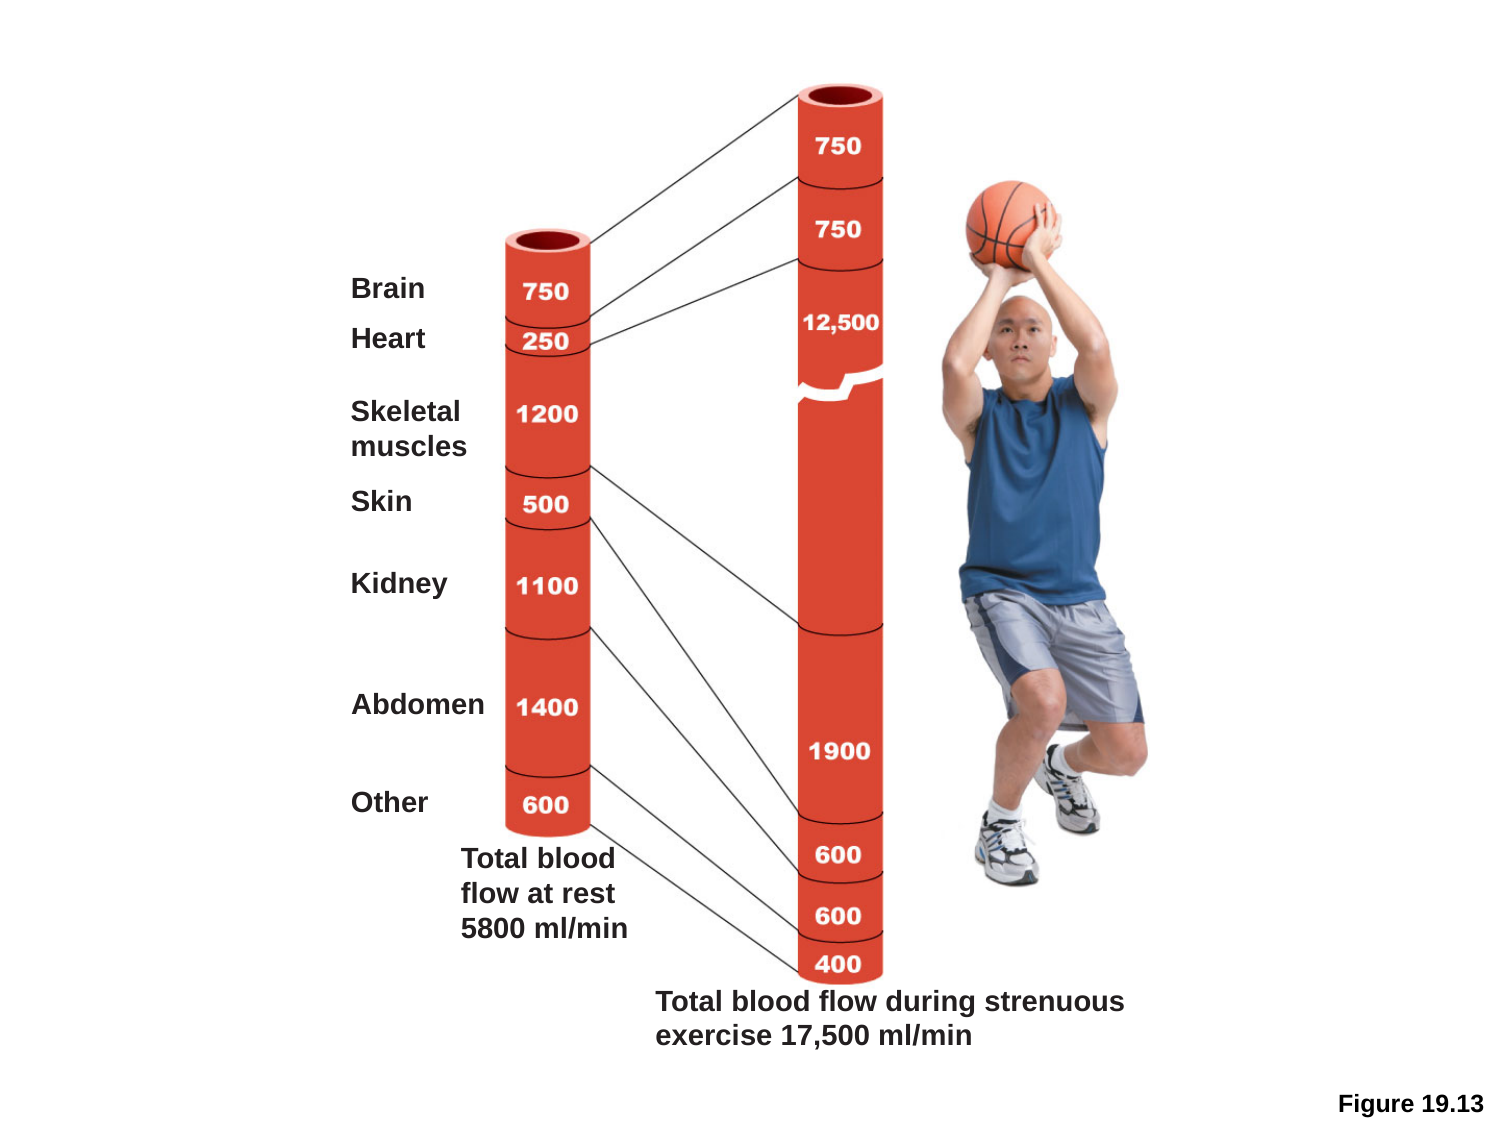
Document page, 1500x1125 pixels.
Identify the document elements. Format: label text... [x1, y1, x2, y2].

text_box Figure 19.13 [1323, 1079, 1500, 1125]
picture [74, 79, 1426, 1045]
